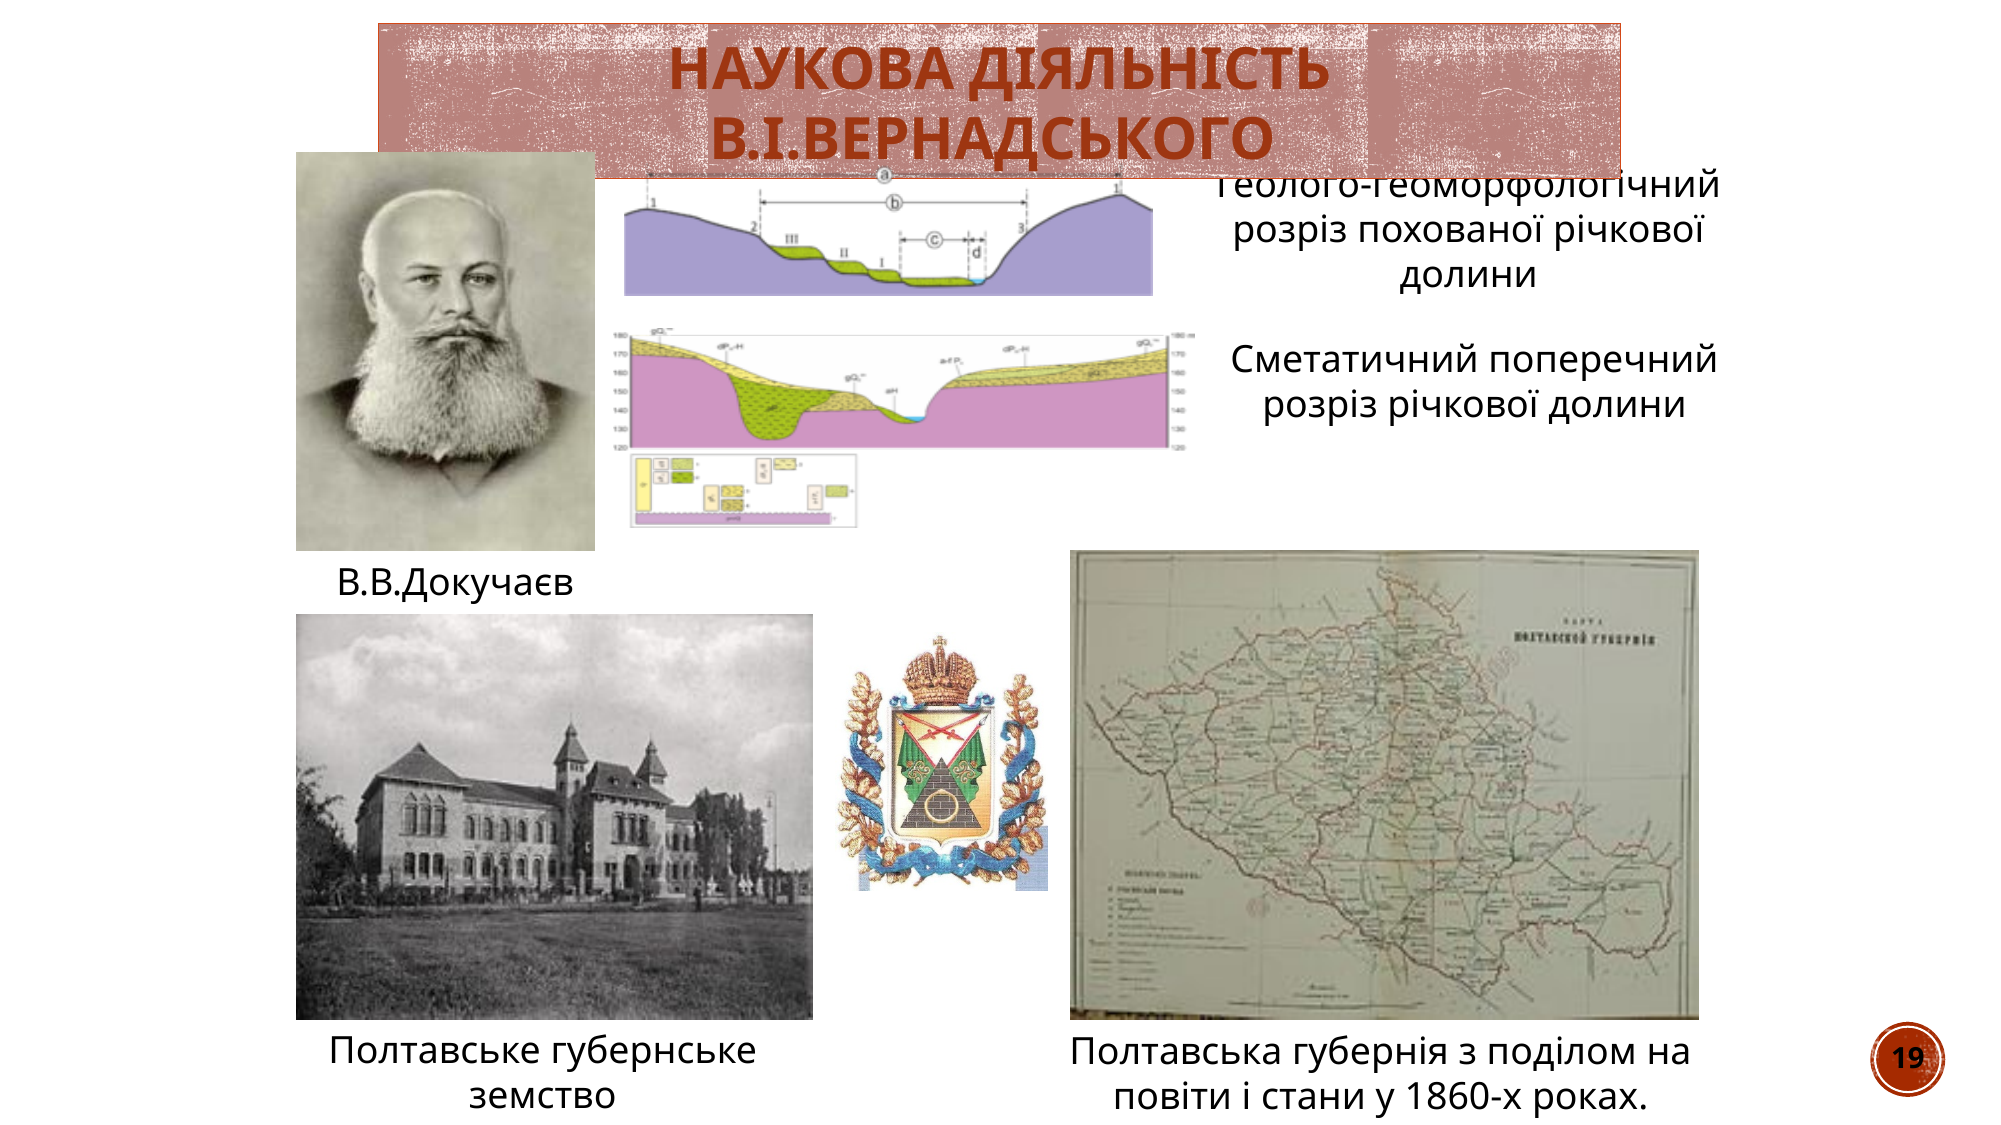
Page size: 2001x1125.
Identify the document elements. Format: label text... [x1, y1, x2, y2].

text_box Полтавське губернське земство [249, 1018, 836, 1124]
picture [296, 614, 813, 1019]
text_box Сметатичний поперечний розріз річкової долини [1199, 328, 1750, 433]
text_box НАУКОВА ДІЯЛЬНІСТЬ В.І.ВЕРНАДСЬКОГО [378, 23, 1621, 179]
text_box В.В.Докучаєв [249, 550, 661, 611]
text_box Геолого-геоморфологічний розріз похованої річкової долини [1187, 152, 1750, 303]
picture [296, 152, 595, 551]
picture [835, 632, 1048, 891]
picture [613, 328, 1195, 528]
picture [1070, 550, 1699, 1019]
slide_number 19 [1855, 1028, 1961, 1089]
text_box Полтавська губернія з поділом на повіти і стани у 1860-х роках. [1011, 1019, 1750, 1125]
picture [624, 163, 1153, 296]
